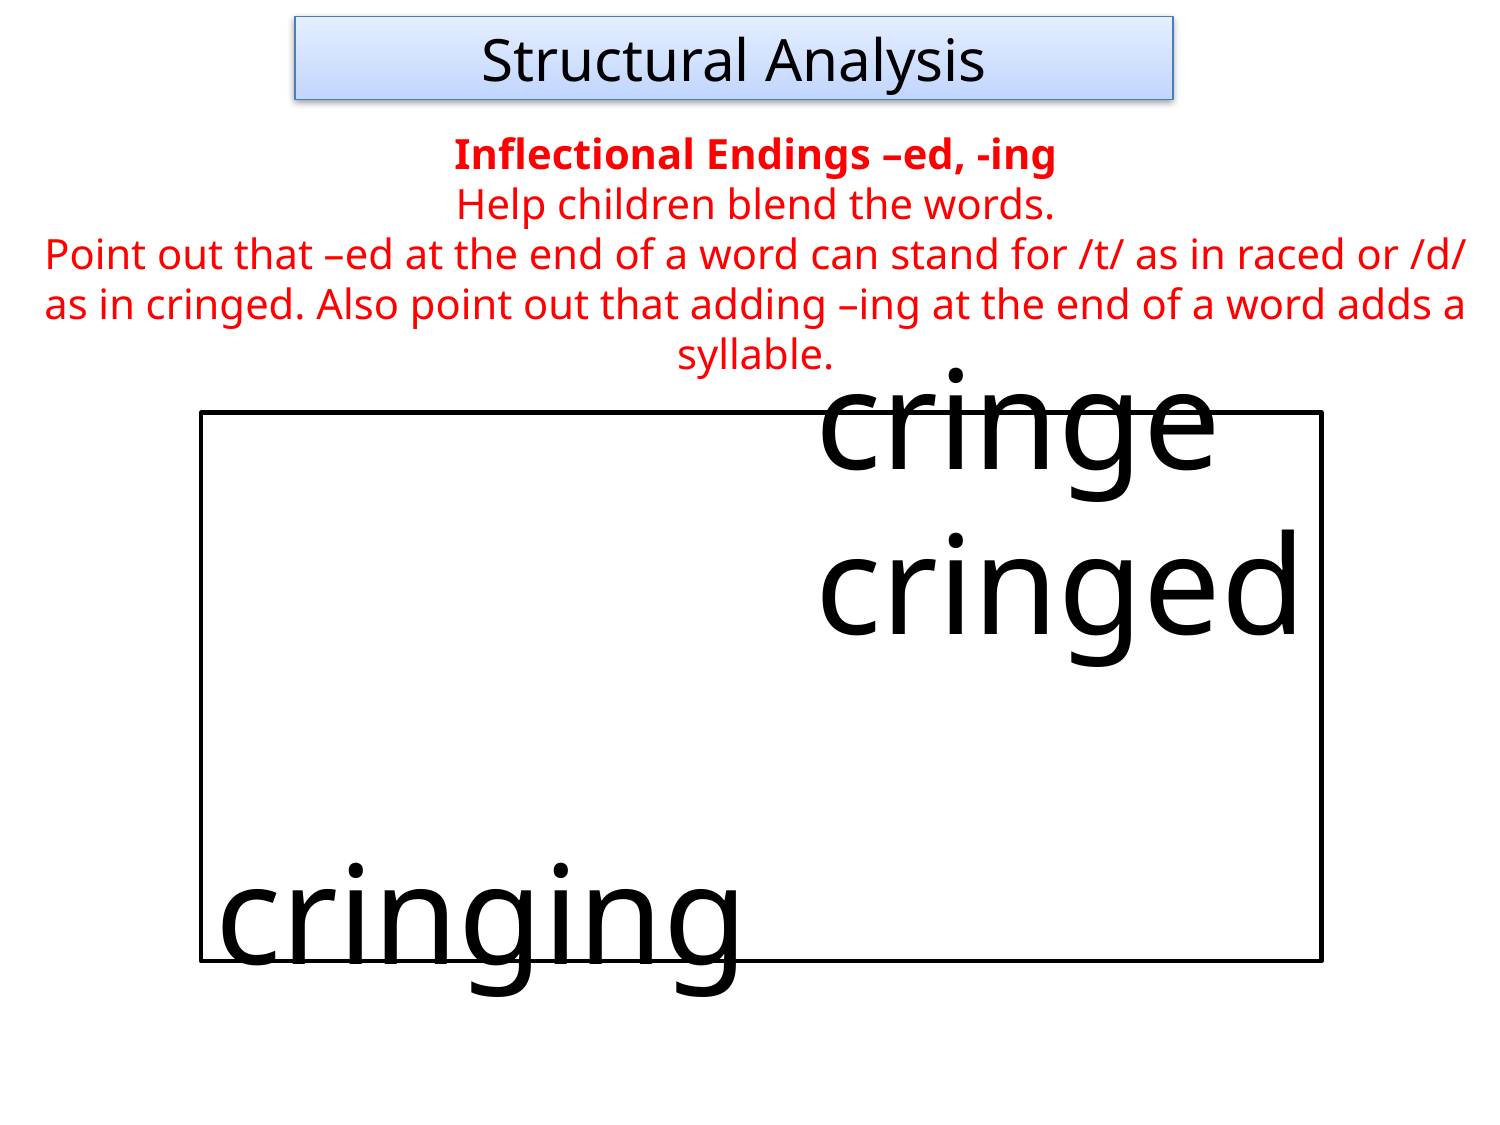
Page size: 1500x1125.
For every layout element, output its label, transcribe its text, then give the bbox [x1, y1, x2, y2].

text_box cringe cringed cringing [199, 410, 1324, 963]
text_box Structural Analysis [294, 16, 1174, 100]
text_box Inflectional Endings –ed, -ing Help children blend the words. Point out that –ed at the end of a word can stand for /t/ as in raced or /d/ as in cringed. Also point out that adding –ing at the end of a word adds a syllable. [26, 120, 1485, 386]
